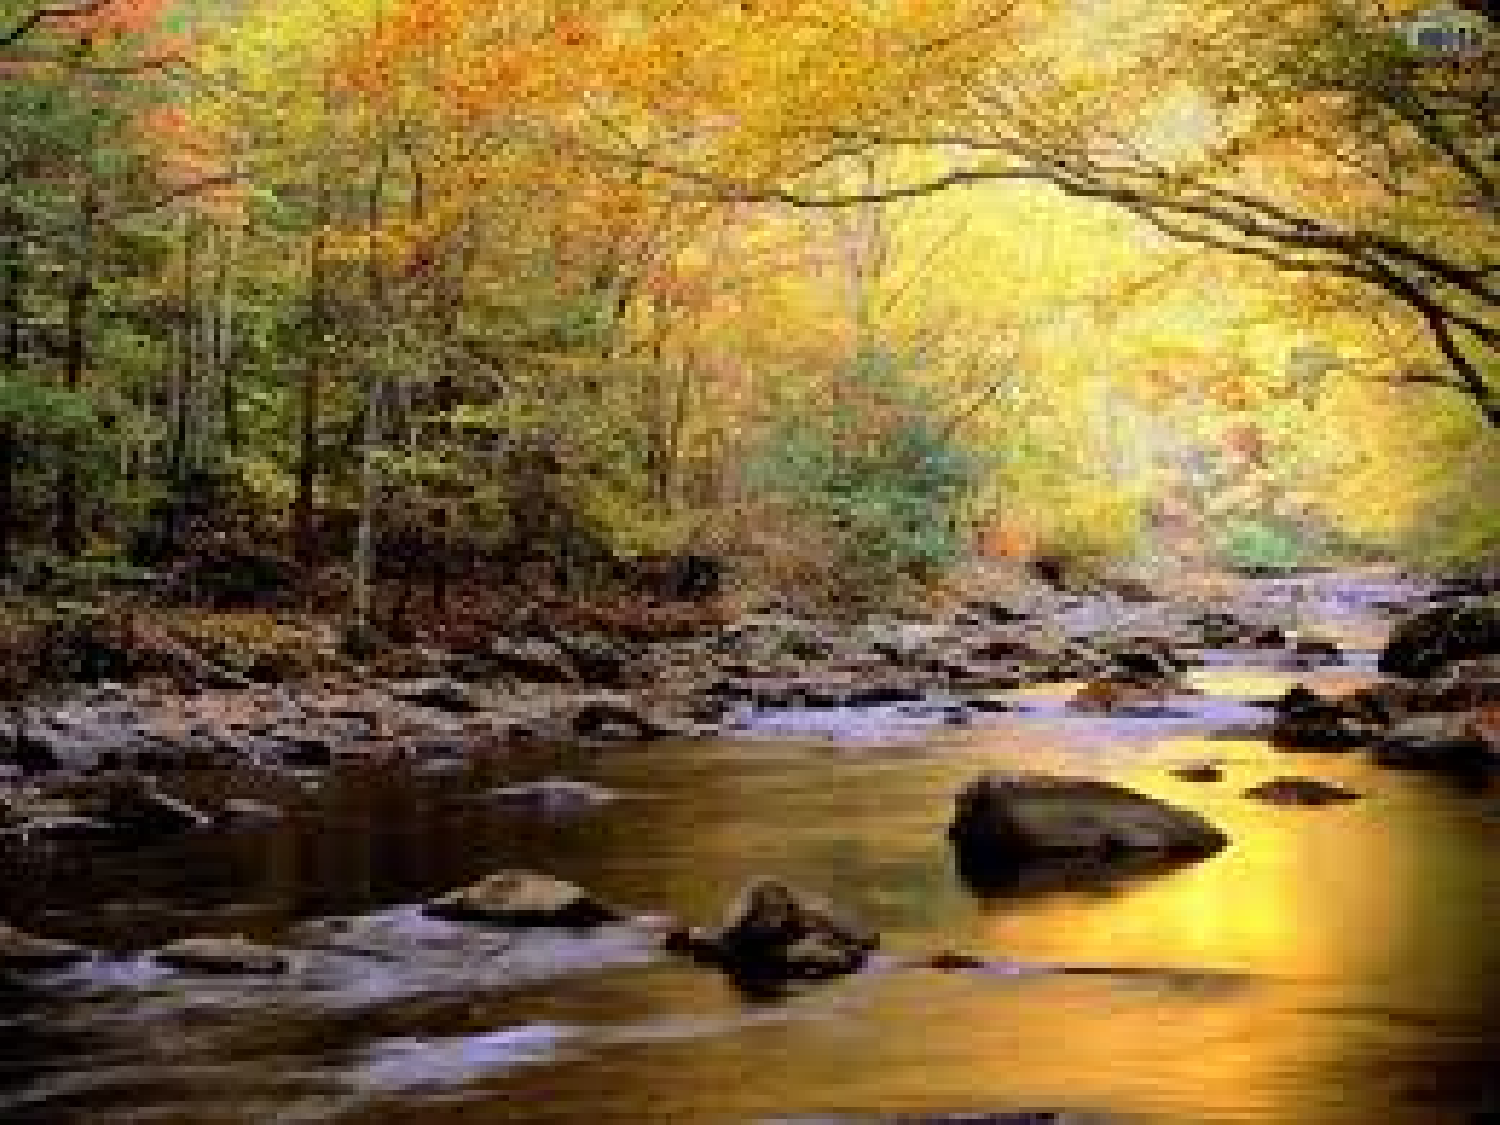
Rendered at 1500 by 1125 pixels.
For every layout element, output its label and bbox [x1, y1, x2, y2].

list [0, 0, 1500, 1125]
